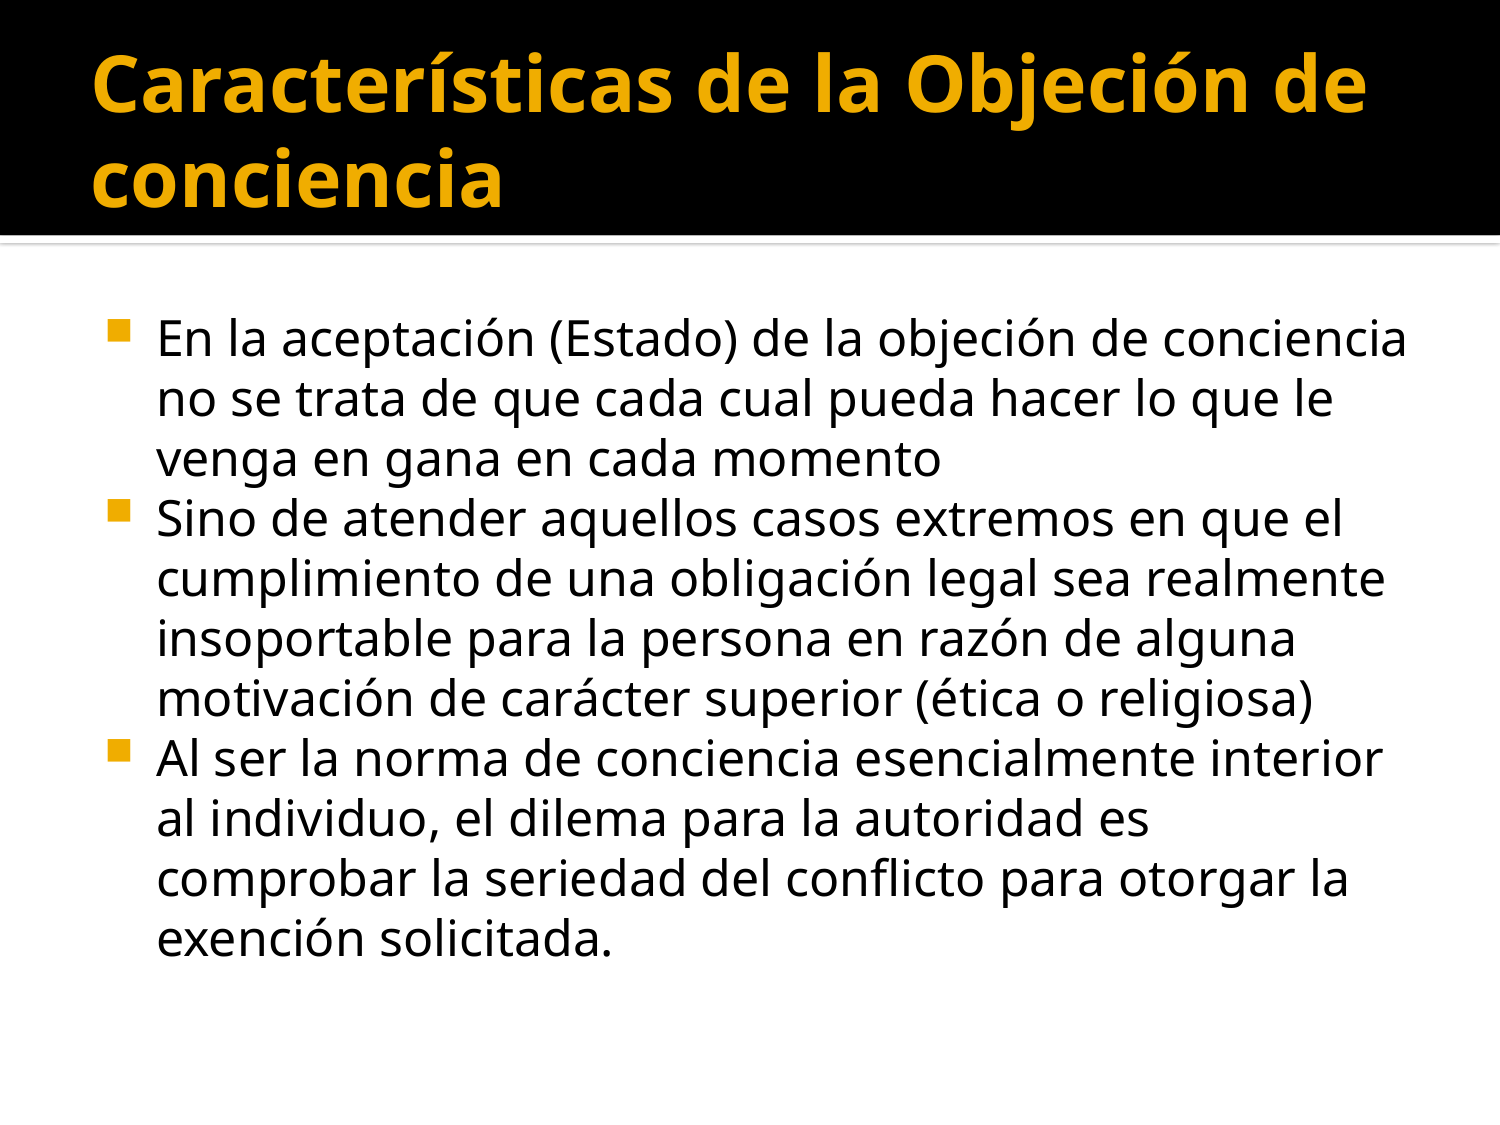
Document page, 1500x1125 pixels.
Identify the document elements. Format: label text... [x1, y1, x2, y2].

list En la aceptación (Estado) de la objeción de conciencia no se trata de que cada cual pueda hacer lo que le venga en gana en cada momento Sino de atender aquellos casos extremos en que el cumplimiento de una obligación legal sea realmente insoportable para la persona en razón de alguna motivación de carácter superior (ética o religiosa) Al ser la norma de conciencia esencialmente interior al individuo, el dilema para la autoridad es comprobar la seriedad del conflicto para otorgar la exención solicitada. [75, 291, 1425, 1050]
title Características de la Objeción de conciencia [75, 25, 1425, 231]
